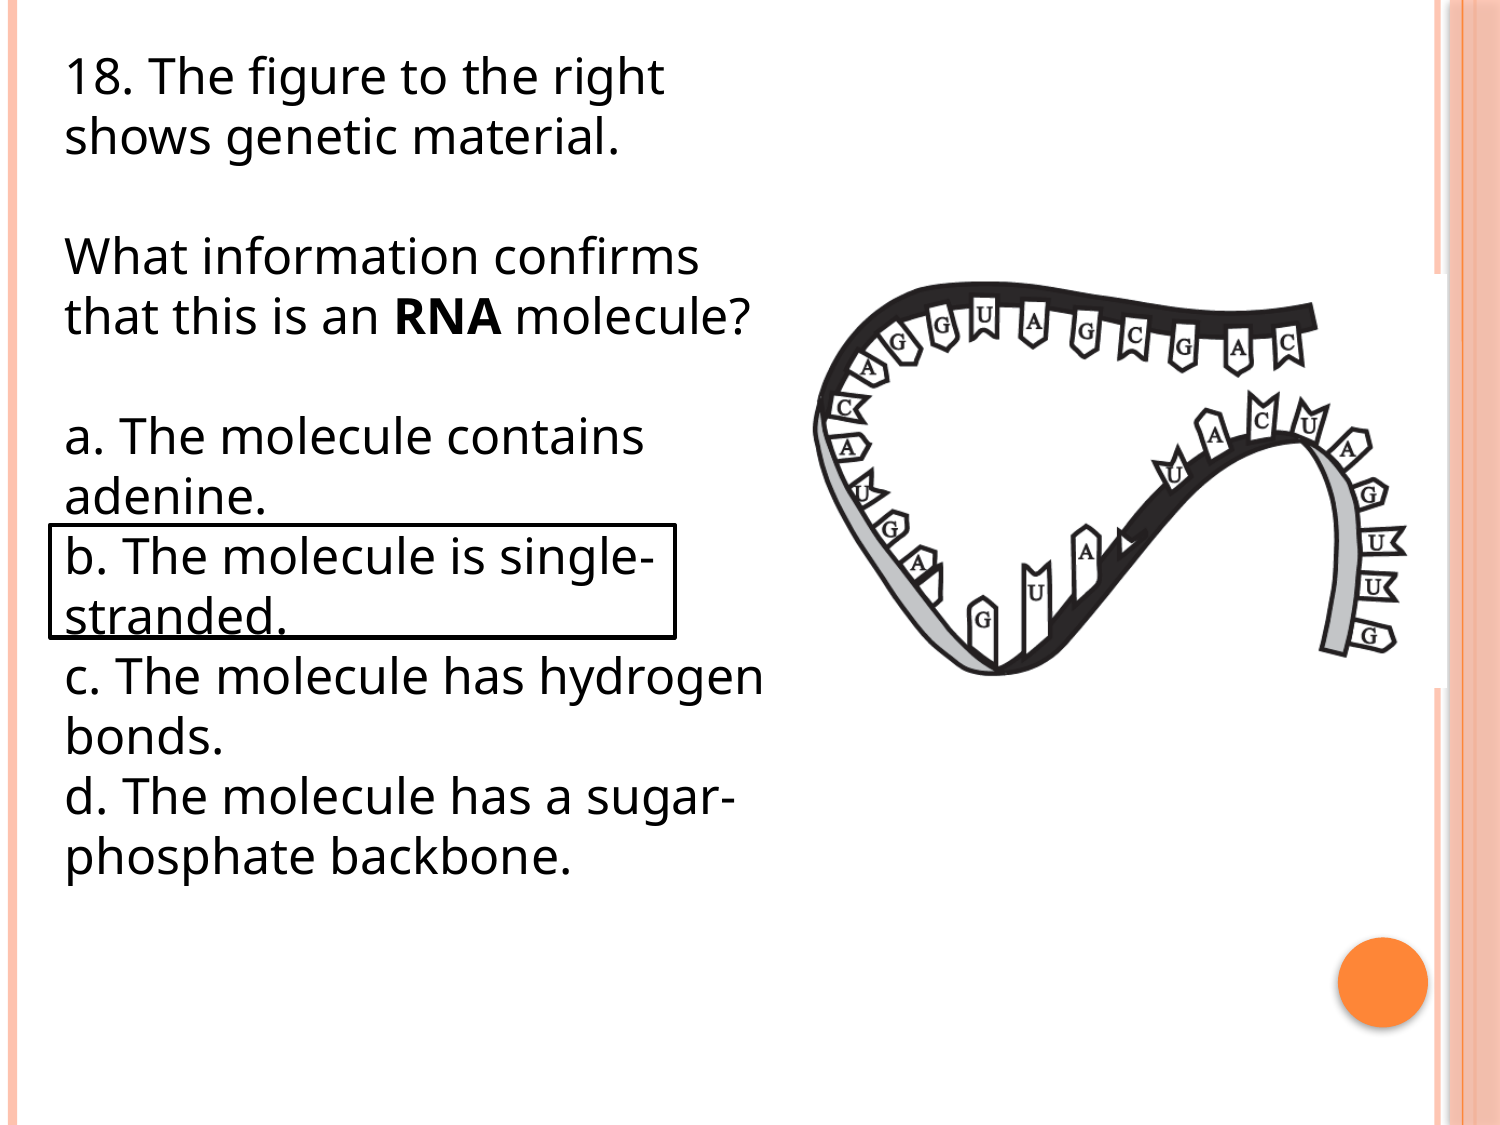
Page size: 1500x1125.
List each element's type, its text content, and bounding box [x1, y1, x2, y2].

text_box [48, 523, 677, 640]
text_box 18. The figure to the right shows genetic material. What information confirms that this is an RNA molecule? a. The molecule contains adenine. b. The molecule is single-stranded. c. The molecule has hydrogen bonds. d. The molecule has a sugar-phosphate backbone. [49, 37, 788, 1073]
picture [774, 274, 1447, 688]
